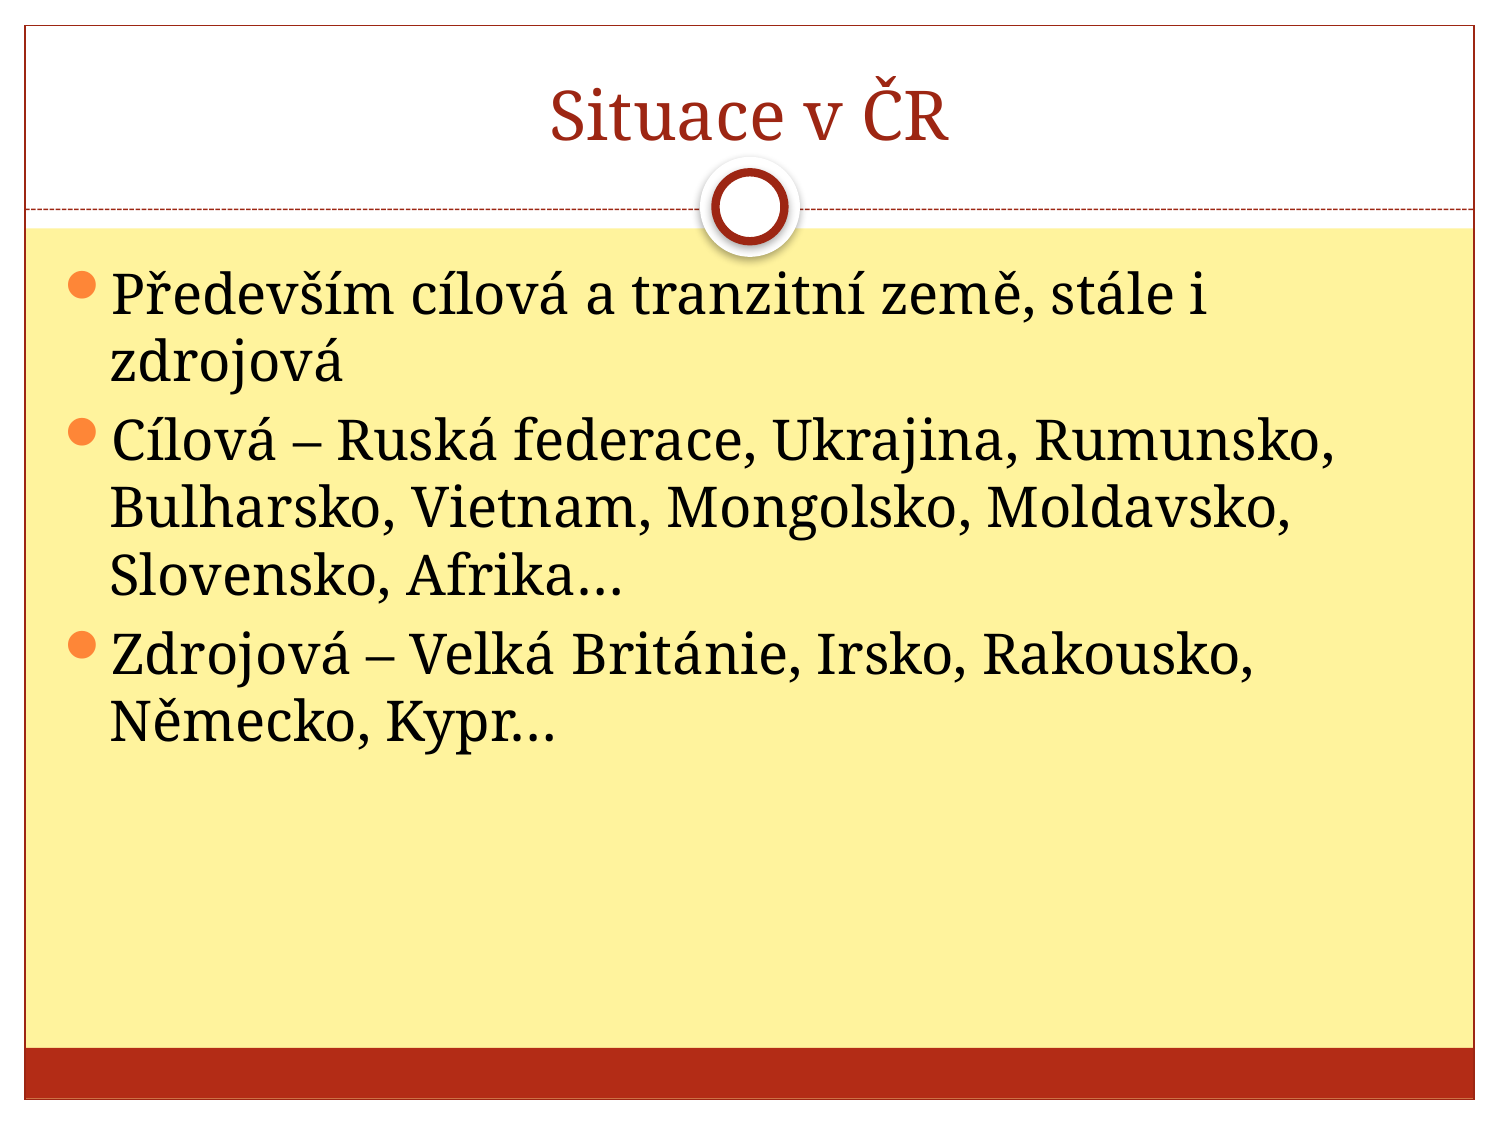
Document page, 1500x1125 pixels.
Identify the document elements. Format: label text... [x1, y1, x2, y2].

list Především cílová a tranzitní země, stále i zdrojová Cílová – Ruská federace, Ukrajina, Rumunsko, Bulharsko, Vietnam, Mongolsko, Moldavsko, Slovensko, Afrika… Zdrojová – Velká Británie, Irsko, Rakousko, Německo, Kypr… [49, 250, 1445, 1001]
title Situace v ČR [49, 37, 1450, 162]
